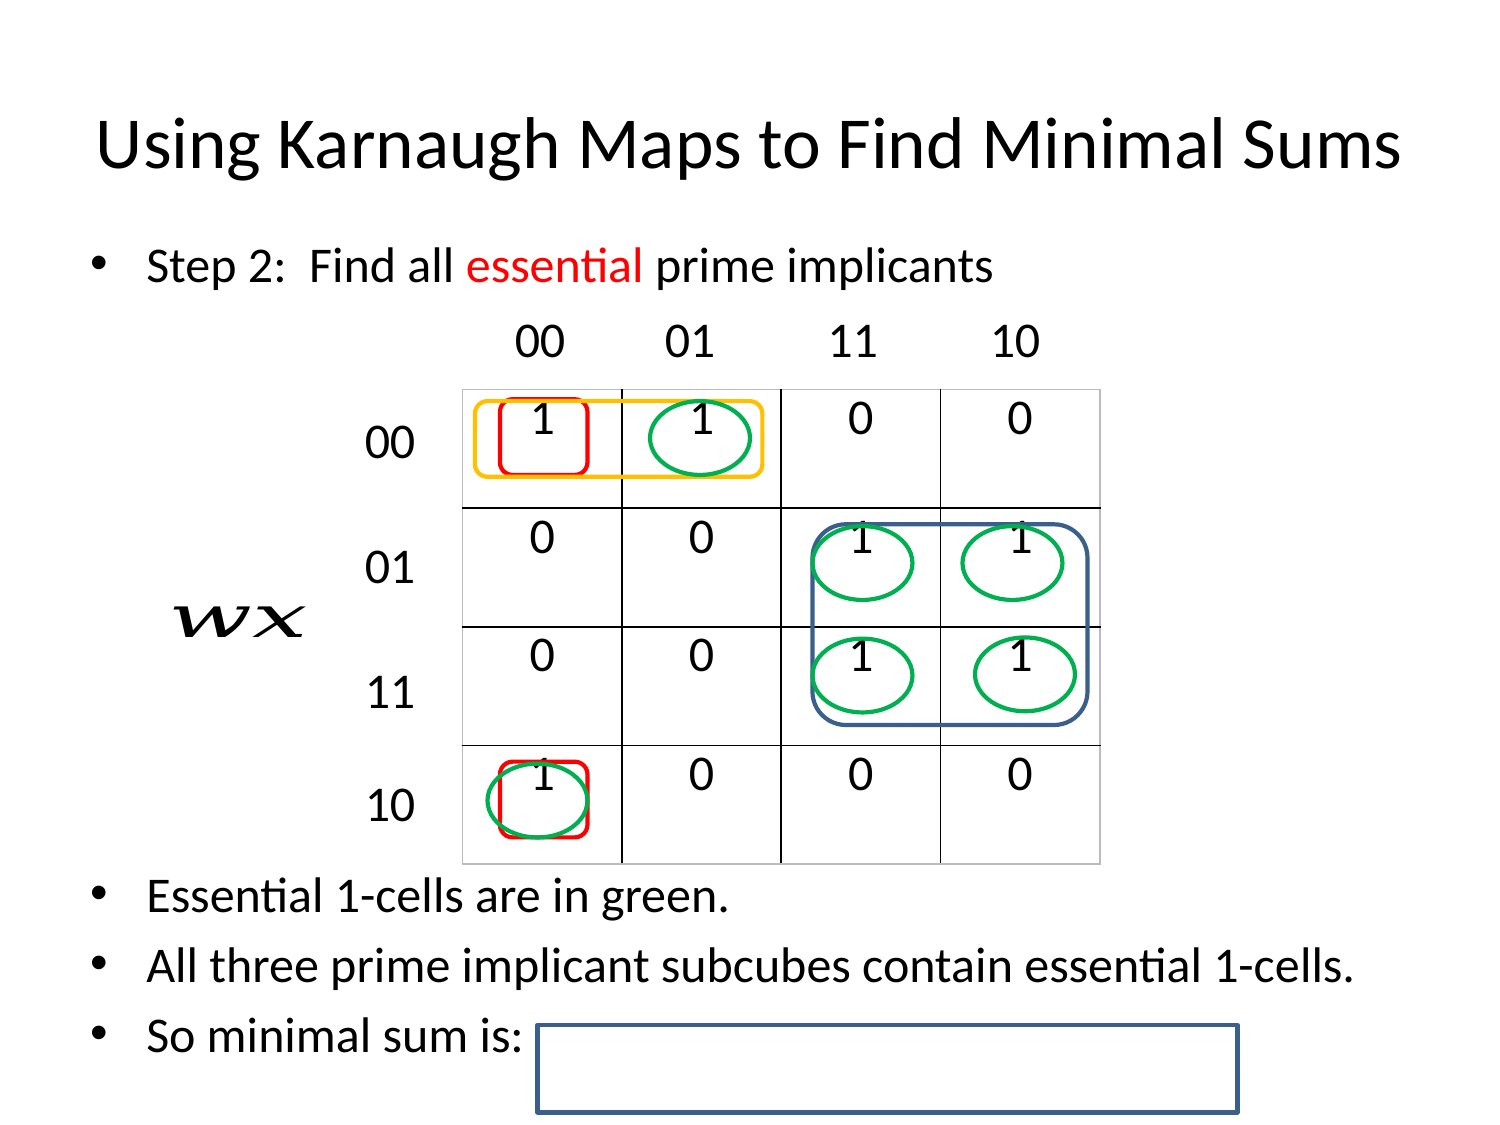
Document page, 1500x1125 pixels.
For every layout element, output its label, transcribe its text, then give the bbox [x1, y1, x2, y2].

text_box [497, 826, 528, 840]
text_box 01 [350, 526, 463, 601]
text_box [810, 522, 1090, 728]
text_box [472, 398, 765, 479]
text_box 01 [650, 299, 763, 375]
text_box [647, 399, 753, 478]
table_cell 0 [463, 509, 621, 626]
table_cell 0 [623, 628, 780, 745]
table_cell 1 [941, 509, 1099, 626]
text_box 10 [350, 763, 463, 839]
table_cell 1 [463, 746, 621, 863]
text_box 11 [812, 299, 925, 375]
text_box [810, 524, 915, 603]
table_cell 0 [623, 509, 780, 626]
text_box [485, 761, 590, 840]
table_cell 0 [782, 746, 940, 863]
text_box [960, 524, 1065, 603]
title Using Karnaugh Maps to Find Minimal Sums [75, 45, 1425, 233]
text_box [535, 1023, 1240, 1115]
table_cell 0 [623, 746, 780, 863]
table_cell 0 [463, 628, 621, 745]
text_box [547, 807, 590, 840]
text_box 11 [350, 651, 463, 726]
table_cell 1 [782, 628, 940, 745]
table_header 1 [463, 390, 621, 507]
text_box 10 [975, 299, 1088, 375]
text_box 00 [350, 401, 463, 476]
table_header 0 [782, 390, 940, 507]
table_header 1 [623, 390, 780, 507]
text_box [810, 636, 915, 715]
table_cell 1 [941, 628, 1099, 745]
text_box 00 [500, 299, 613, 375]
table_header 0 [941, 390, 1099, 507]
table_cell 0 [941, 746, 1099, 863]
text_box [972, 635, 1078, 714]
table_cell 1 [782, 509, 940, 626]
text_box [497, 759, 590, 794]
